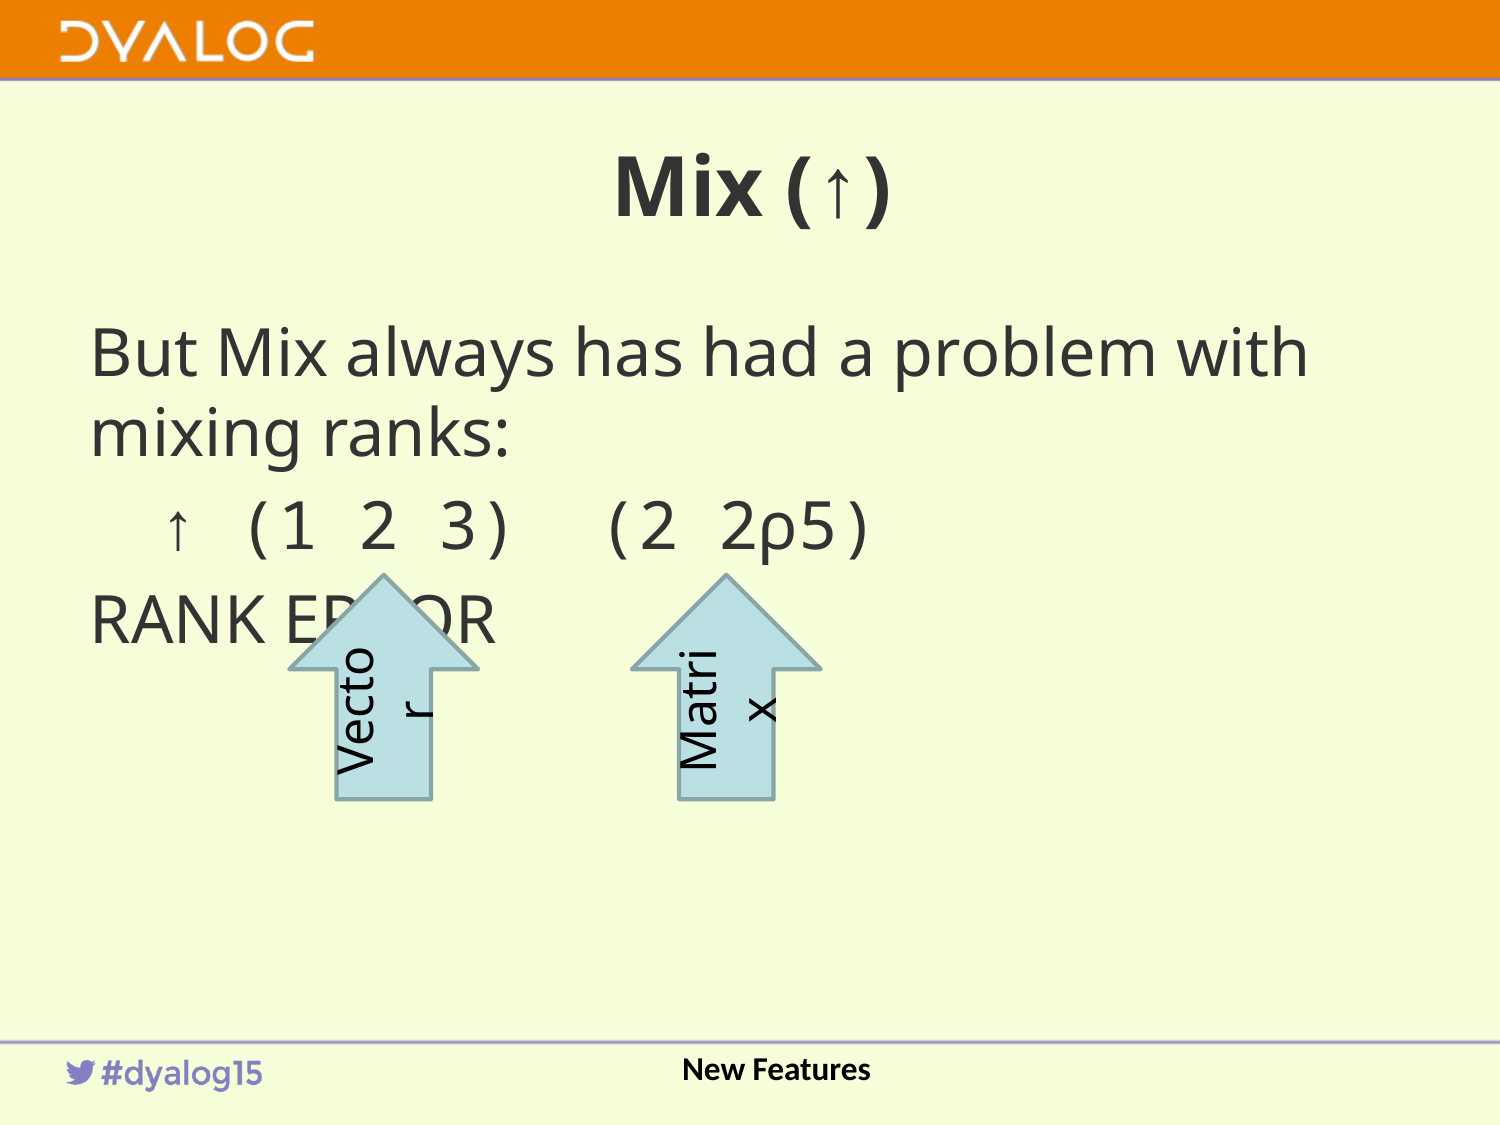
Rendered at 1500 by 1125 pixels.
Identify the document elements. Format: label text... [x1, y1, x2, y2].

footer New Features [667, 1039, 892, 1100]
text_box Vector [287, 572, 481, 802]
picture [0, 0, 1500, 1125]
title Mix (↑) [76, 125, 1427, 256]
text_box Matrix [629, 572, 823, 802]
list But Mix always has had a problem with mixing ranks: ↑ (1 2 3) (2 2⍴5) RANK ERROR [75, 302, 1425, 1005]
